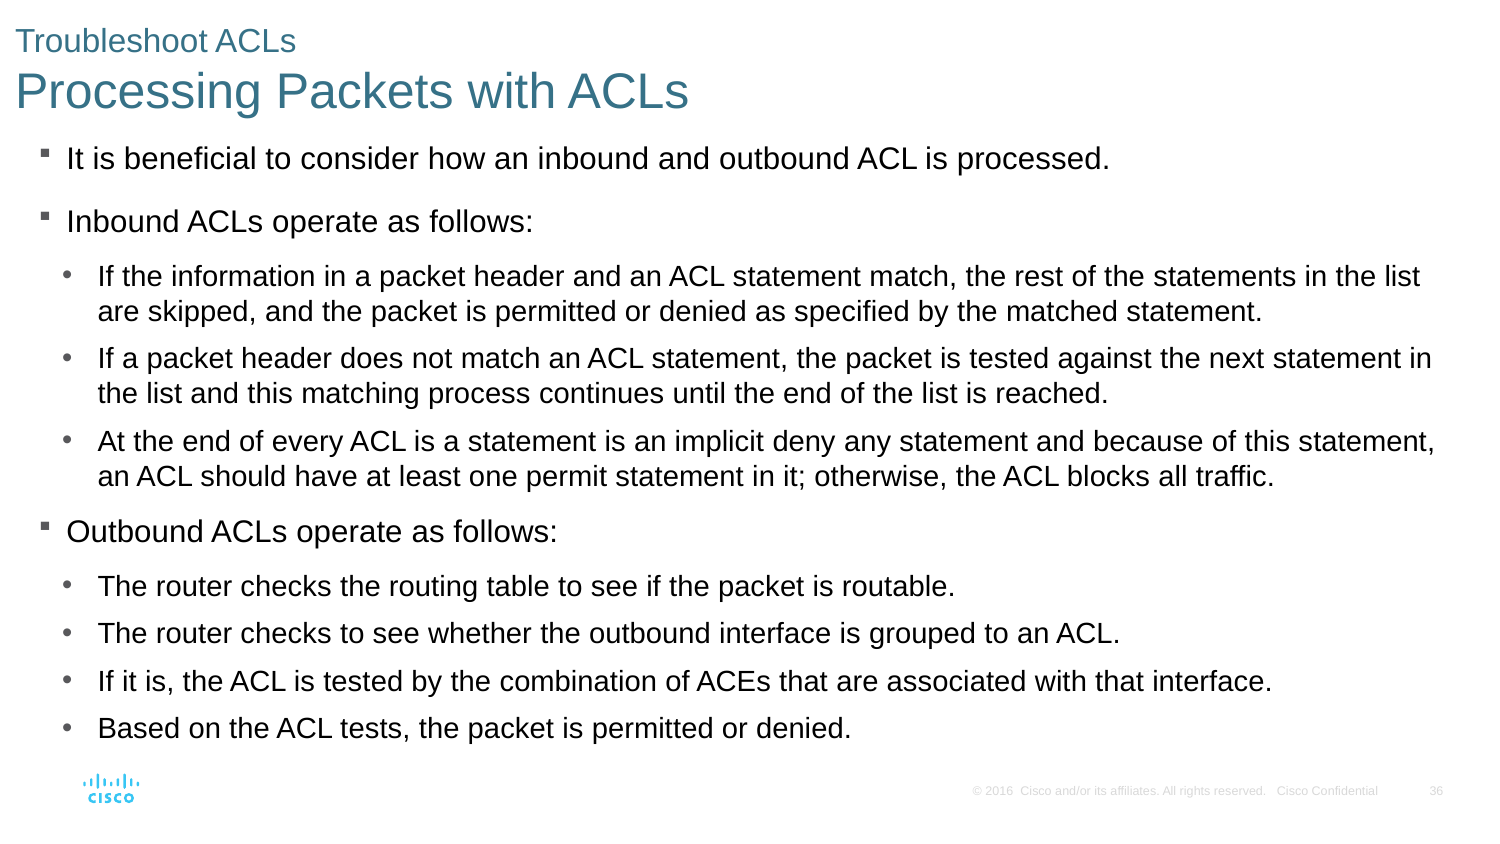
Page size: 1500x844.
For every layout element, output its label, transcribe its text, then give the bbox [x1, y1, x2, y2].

title Troubleshoot ACLs Processing Packets with ACLs [0, 6, 1500, 131]
list It is beneficial to consider how an inbound and outbound ACL is processed. Inbound ACLs operate as follows: If the information in a packet header and an ACL statement match, the rest of the statements in the list are skipped, and the packet is permitted or denied as specified by the matched statement. If a packet header does not match an ACL statement, the packet is tested against the next statement in the list and this matching process continues until the end of the list is reached. At the end of every ACL is a statement is an implicit deny any statement and because of this statement, an ACL should have at least one permit statement in it; otherwise, the ACL blocks all traffic. Outbound ACLs operate as follows: The router checks the routing table to see if the packet is routable. The router checks to see whether the outbound interface is grouped to an ACL. If it is, the ACL is tested by the combination of ACEs that are associated with that interface. Based on the ACL tests, the packet is permitted or denied. [23, 131, 1476, 813]
